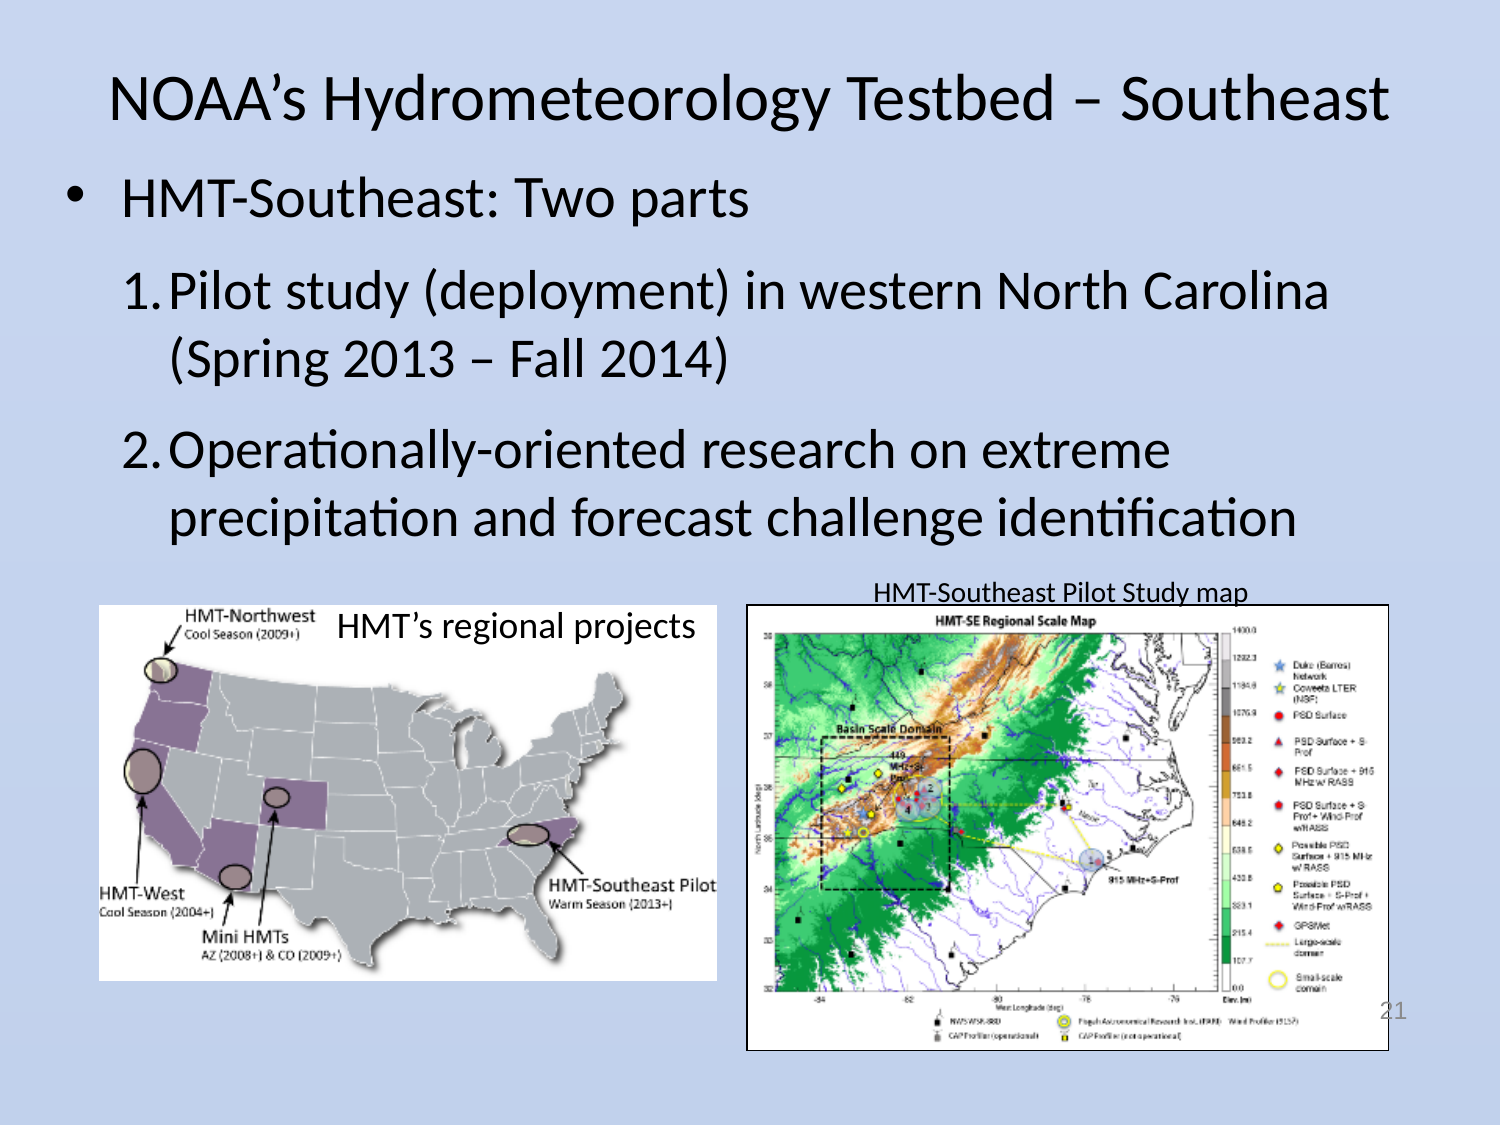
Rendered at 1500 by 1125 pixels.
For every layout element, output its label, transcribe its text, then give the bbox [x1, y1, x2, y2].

text_box HMT-Southeast Pilot Study map [823, 566, 1299, 604]
picture [99, 605, 717, 981]
slide_number 21 [1393, 979, 1423, 1040]
text_box HMT’s regional projects [291, 593, 742, 654]
list HMT-Southeast: Two parts Pilot study (deployment) in western North Carolina (Spring 2013 – Fall 2014) Operationally-oriented research on extreme precipitation and forecast challenge identification [50, 149, 1450, 738]
title NOAA’s Hydrometeorology Testbed – Southeast [75, 0, 1425, 149]
picture [747, 605, 1389, 1051]
